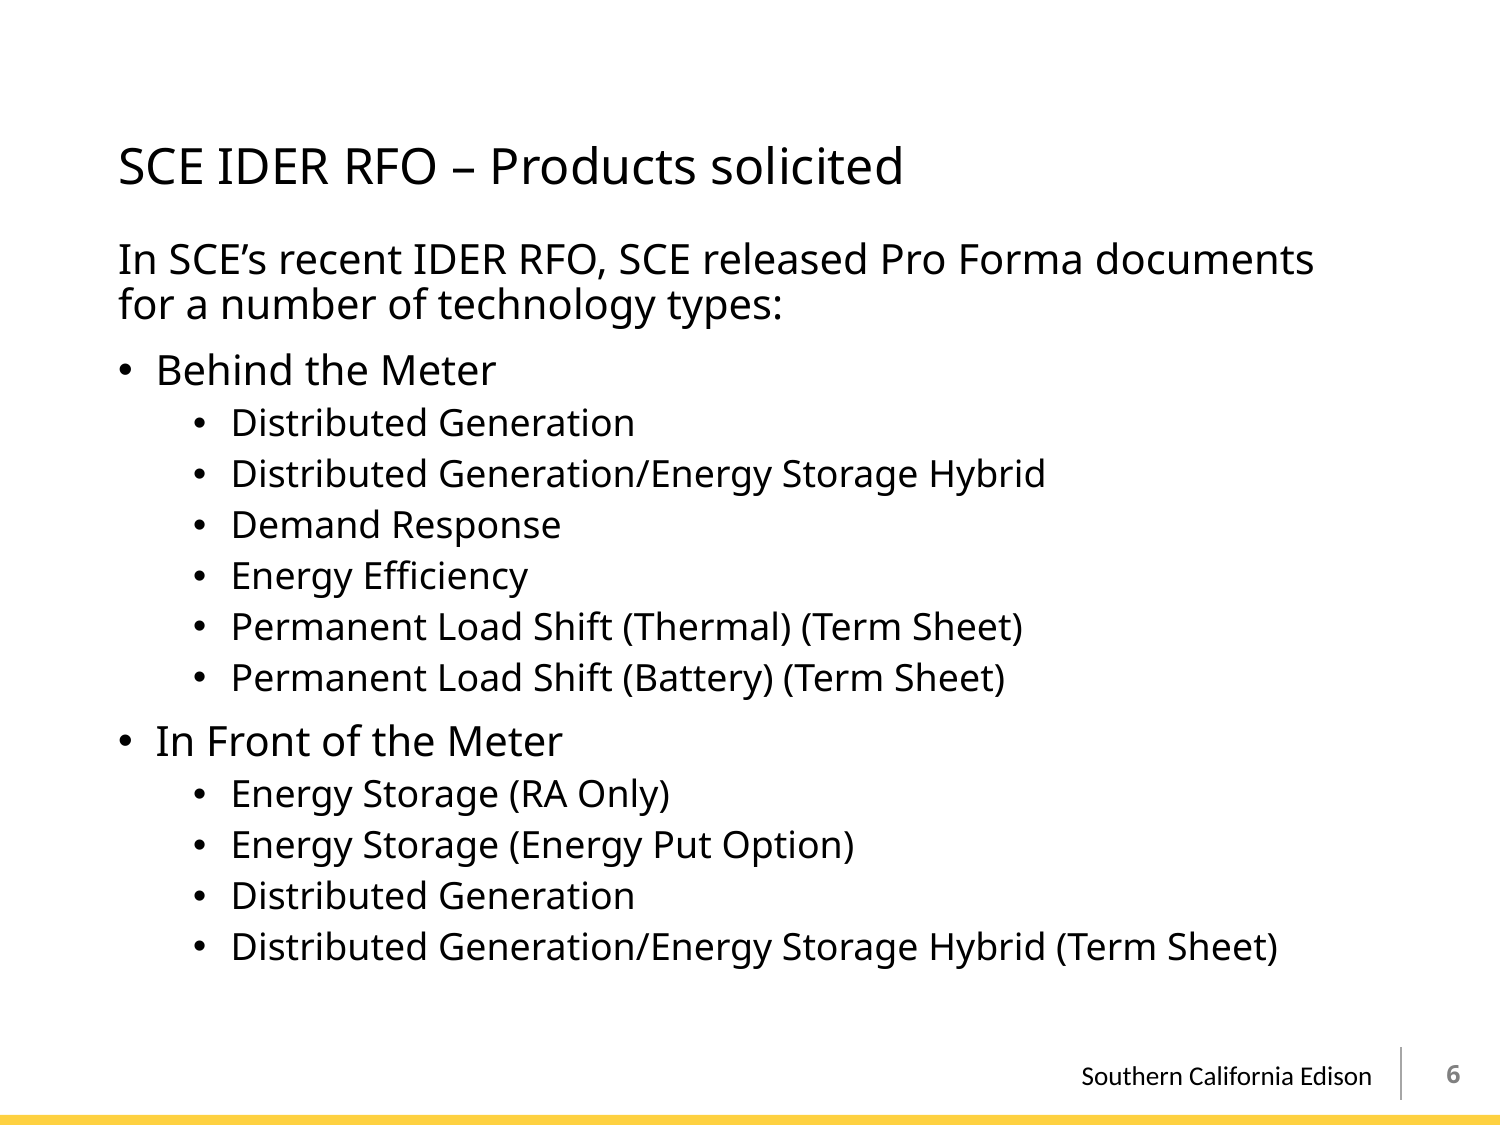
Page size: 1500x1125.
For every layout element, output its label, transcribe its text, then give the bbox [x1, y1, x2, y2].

slide_number 6 [1390, 1045, 1476, 1106]
list In SCE’s recent IDER RFO, SCE released Pro Forma documents for a number of technology types: Behind the Meter Distributed Generation Distributed Generation/Energy Storage Hybrid Demand Response Energy Efficiency Permanent Load Shift (Thermal) (Term Sheet) Permanent Load Shift (Battery) (Term Sheet) In Front of the Meter Energy Storage (RA Only) Energy Storage (Energy Put Option) Distributed Generation Distributed Generation/Energy Storage Hybrid (Term Sheet) [103, 230, 1397, 1014]
title SCE IDER RFO – Products solicited [103, 59, 1397, 230]
